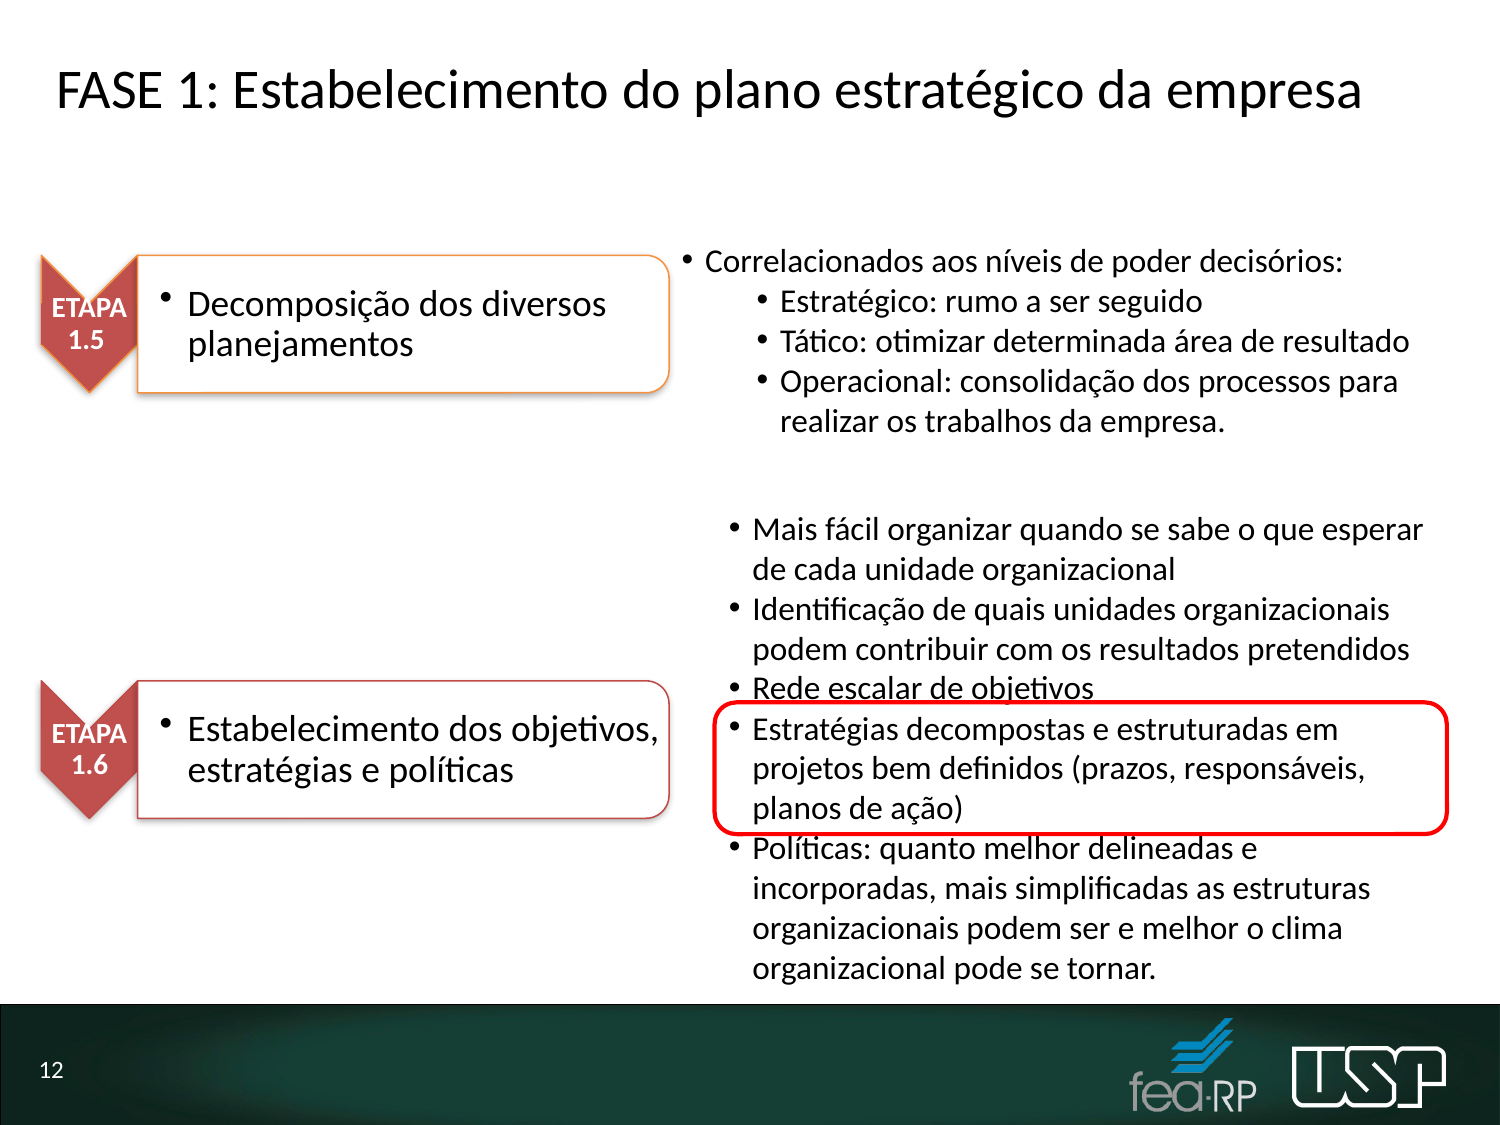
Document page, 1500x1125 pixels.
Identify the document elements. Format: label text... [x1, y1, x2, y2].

picture [0, 1004, 1500, 1125]
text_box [137, 680, 670, 819]
text_box Mais fácil organizar quando se sabe o que esperar de cada unidade organizacional Identificação de quais unidades organizacionais podem contribuir com os resultados pretendidos Rede escalar de objetivos Estratégias decompostas e estruturadas em projetos bem definidos (prazos, responsáveis, planos de ação) Políticas: quanto melhor delineadas e incorporadas, mais simplificadas as estruturas organizacionais podem ser e melhor o clima organizacional pode se tornar. [690, 499, 1447, 994]
slide_number 12 [23, 1045, 148, 1106]
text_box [40, 680, 136, 819]
text_box Correlacionados aos níveis de poder decisórios: Estratégico: rumo a ser seguido Tático: otimizar determinada área de resultado Operacional: consolidação dos processos para realizar os trabalhos da empresa. [643, 232, 1500, 447]
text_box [137, 255, 670, 393]
title FASE 1: Estabelecimento do plano estratégico da empresa [41, 45, 1483, 197]
text_box [712, 700, 1450, 837]
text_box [40, 255, 135, 393]
